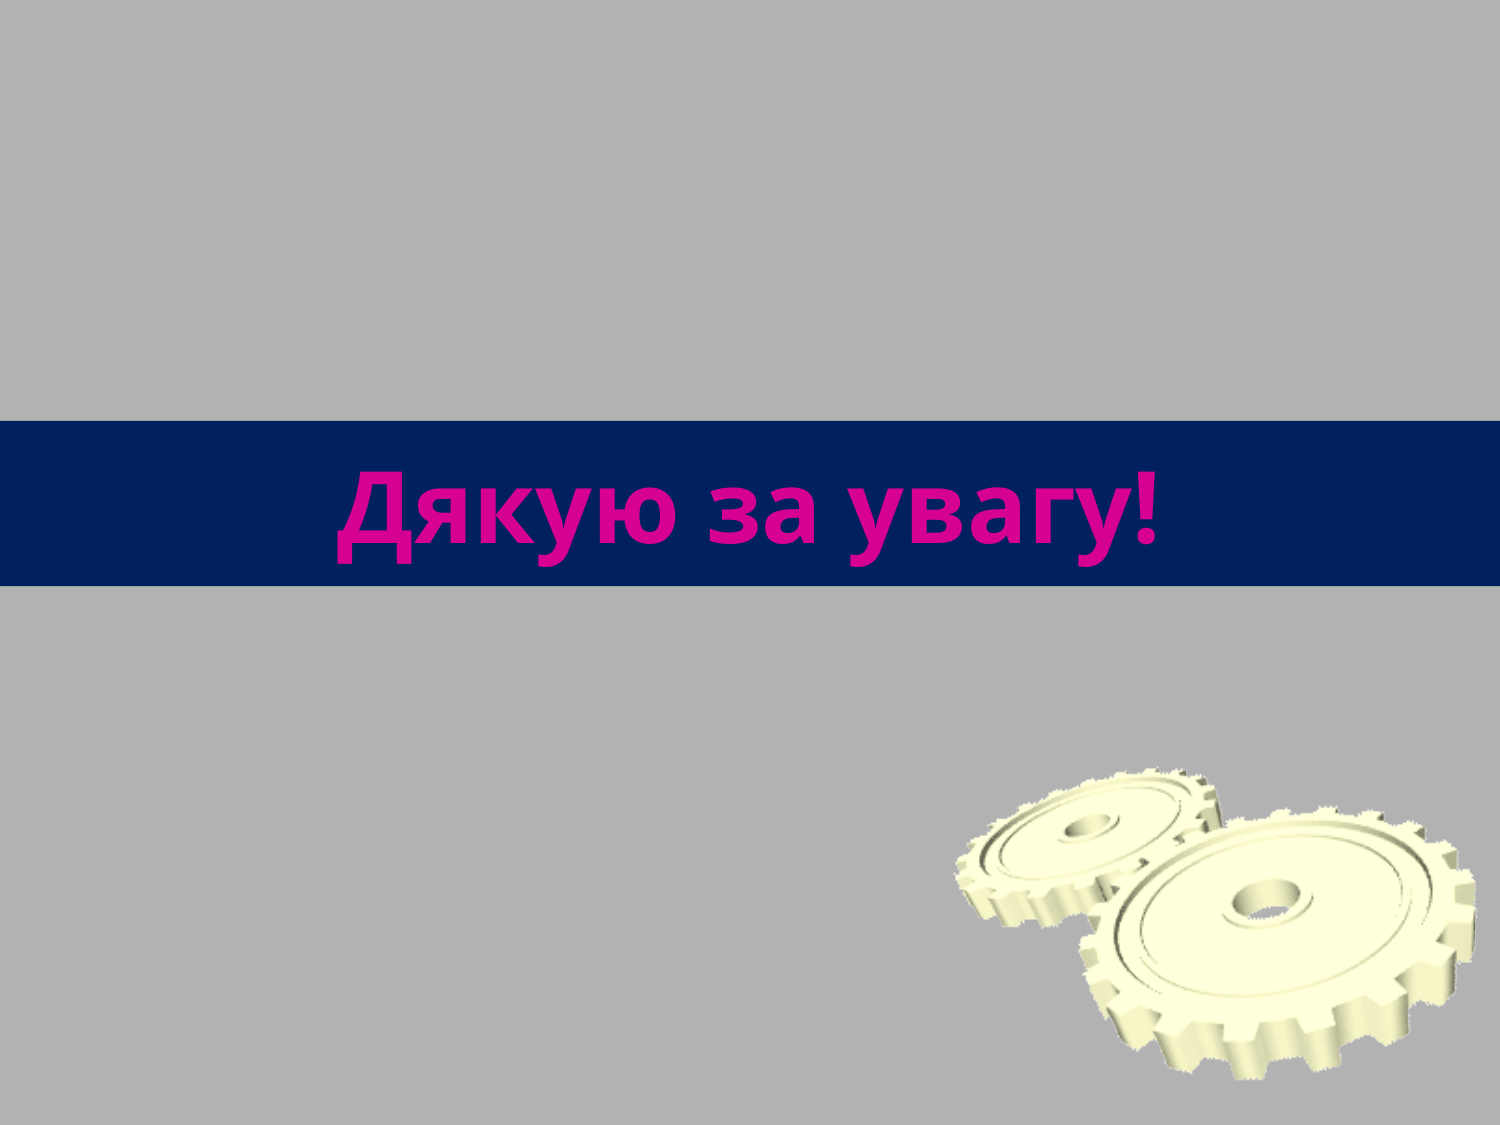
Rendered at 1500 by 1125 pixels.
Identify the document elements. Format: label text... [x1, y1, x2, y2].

title Дякую за увагу! [0, 420, 1500, 587]
picture [941, 739, 1500, 1099]
